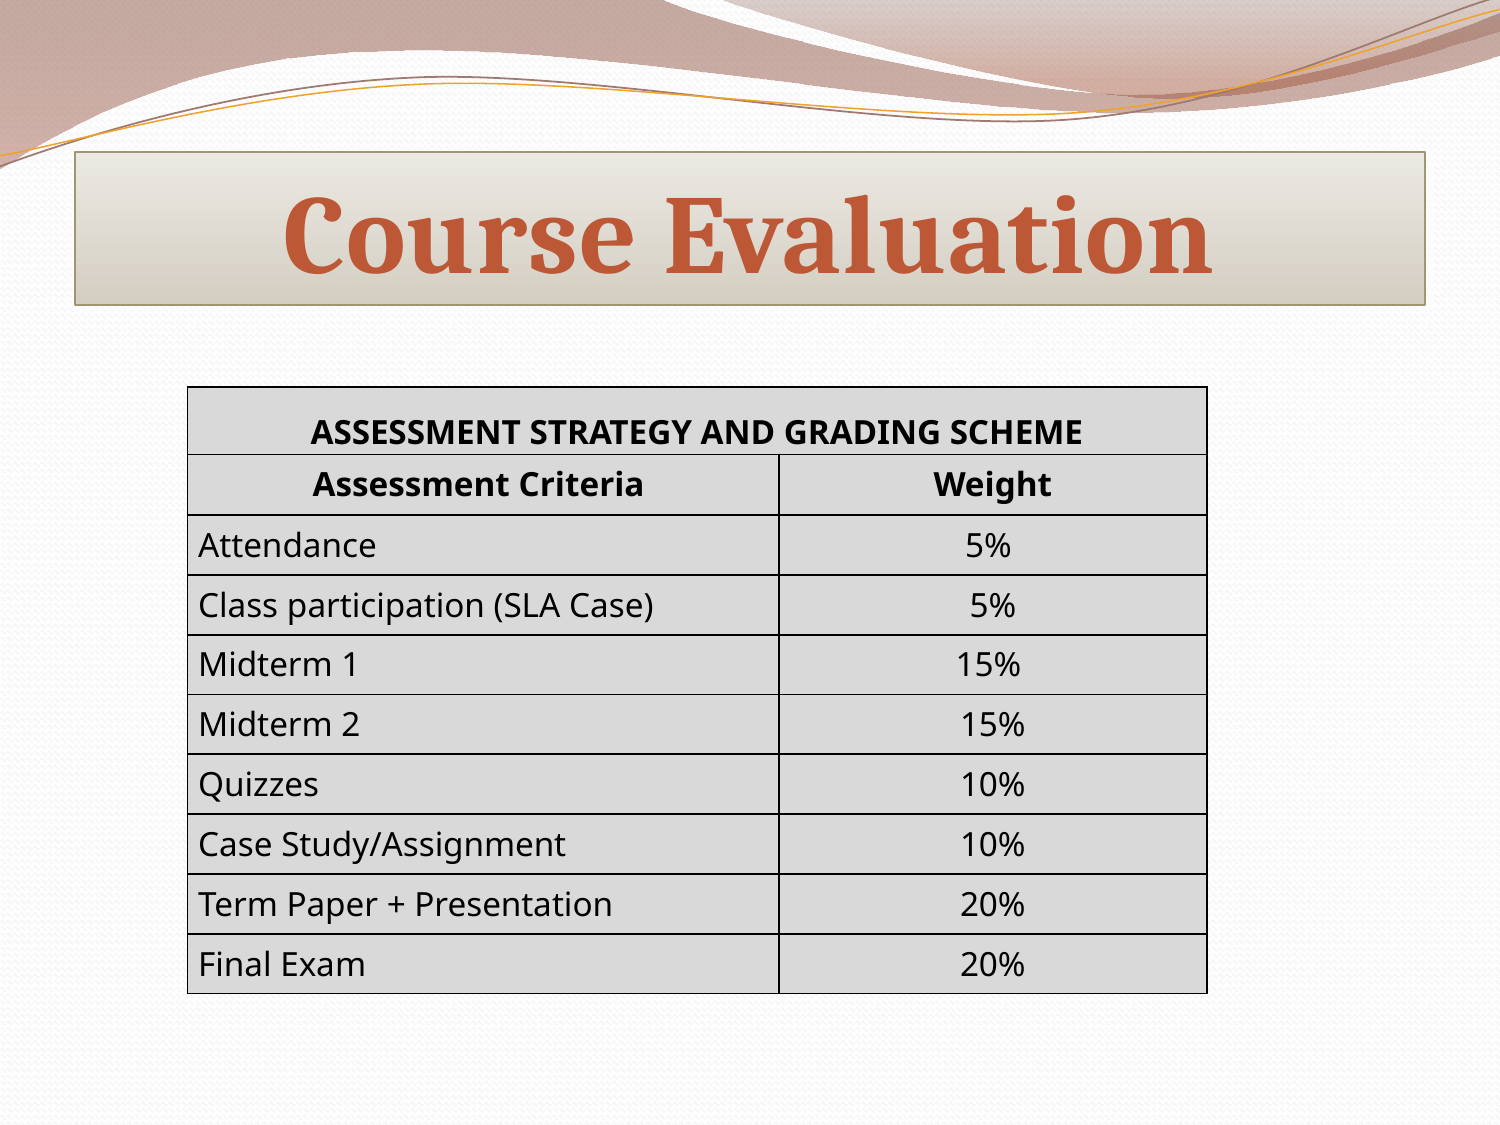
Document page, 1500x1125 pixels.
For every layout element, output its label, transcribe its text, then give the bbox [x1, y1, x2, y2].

table_cell 20% [780, 875, 1206, 933]
table_cell Term Paper + Presentation [188, 875, 778, 933]
table_cell 10% [780, 755, 1206, 813]
table_cell Weight [780, 455, 1206, 514]
table_header Assessment Strategy and Grading Scheme [188, 388, 1206, 454]
table_cell Assessment Criteria [188, 455, 778, 514]
table_cell Attendance [188, 516, 778, 574]
table_cell 20% [780, 935, 1206, 993]
table_cell Class participation (SLA Case) [188, 576, 778, 634]
text_box Course Evaluation [74, 151, 1426, 306]
table_cell 15% [780, 695, 1206, 753]
table_cell 15% [780, 636, 1206, 694]
table_cell 10% [780, 815, 1206, 873]
table_cell Case Study/Assignment [188, 815, 778, 873]
table_cell Midterm 2 [188, 695, 778, 753]
table_cell Midterm 1 [188, 636, 778, 694]
table_cell Quizzes [188, 755, 778, 813]
table_cell Final Exam [188, 935, 778, 993]
table_cell 5% [780, 576, 1206, 634]
table_cell 5% [780, 516, 1206, 574]
